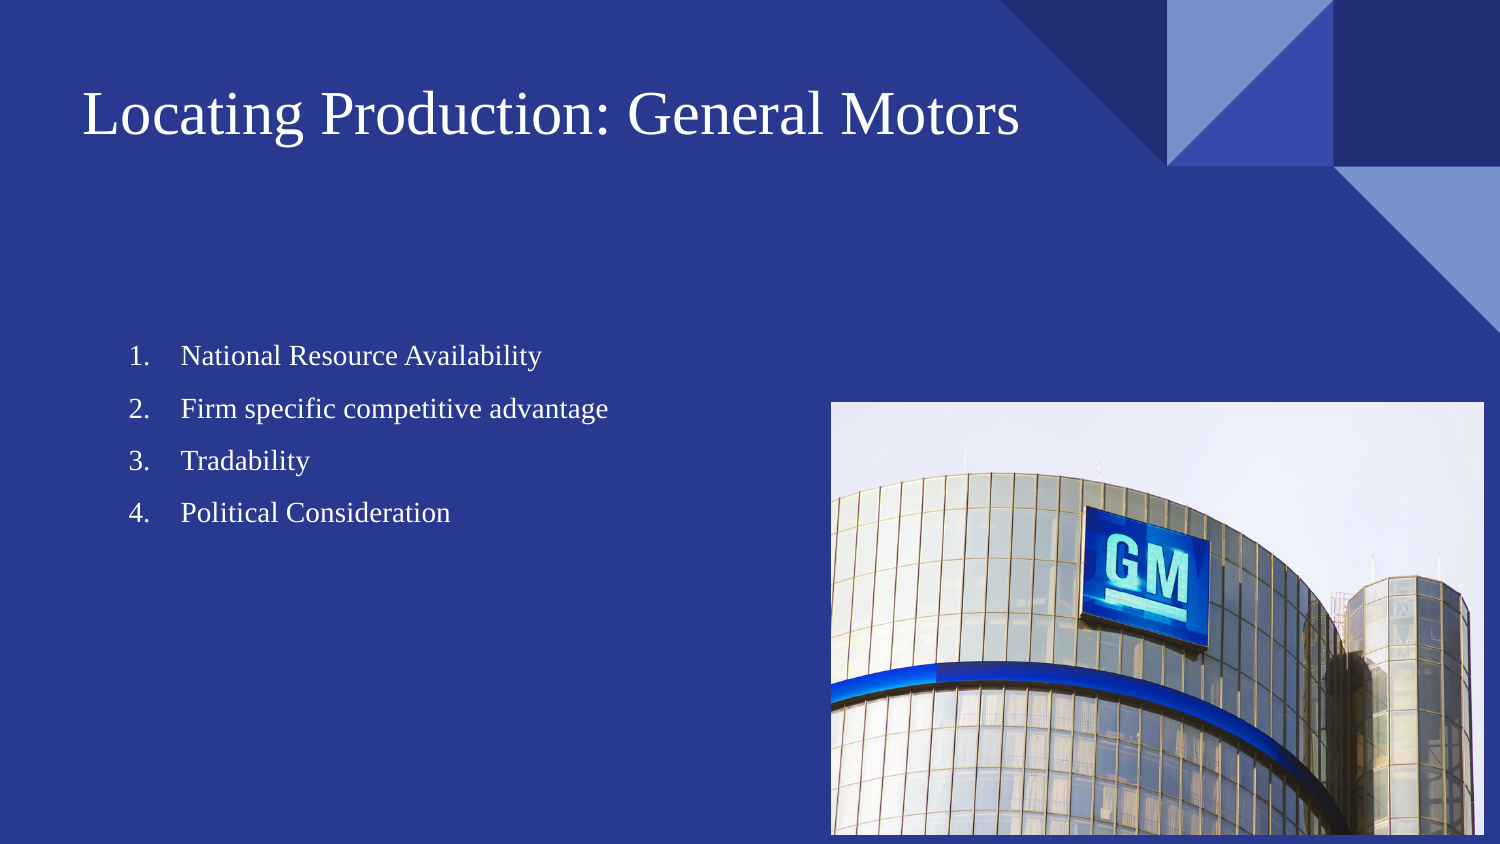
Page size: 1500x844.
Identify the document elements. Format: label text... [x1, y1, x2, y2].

text_box National Resource Availability Firm specific competitive advantage Tradability Political Consideration [90, 303, 650, 697]
title Locating Production: General Motors [59, 0, 1037, 219]
picture [831, 402, 1485, 835]
